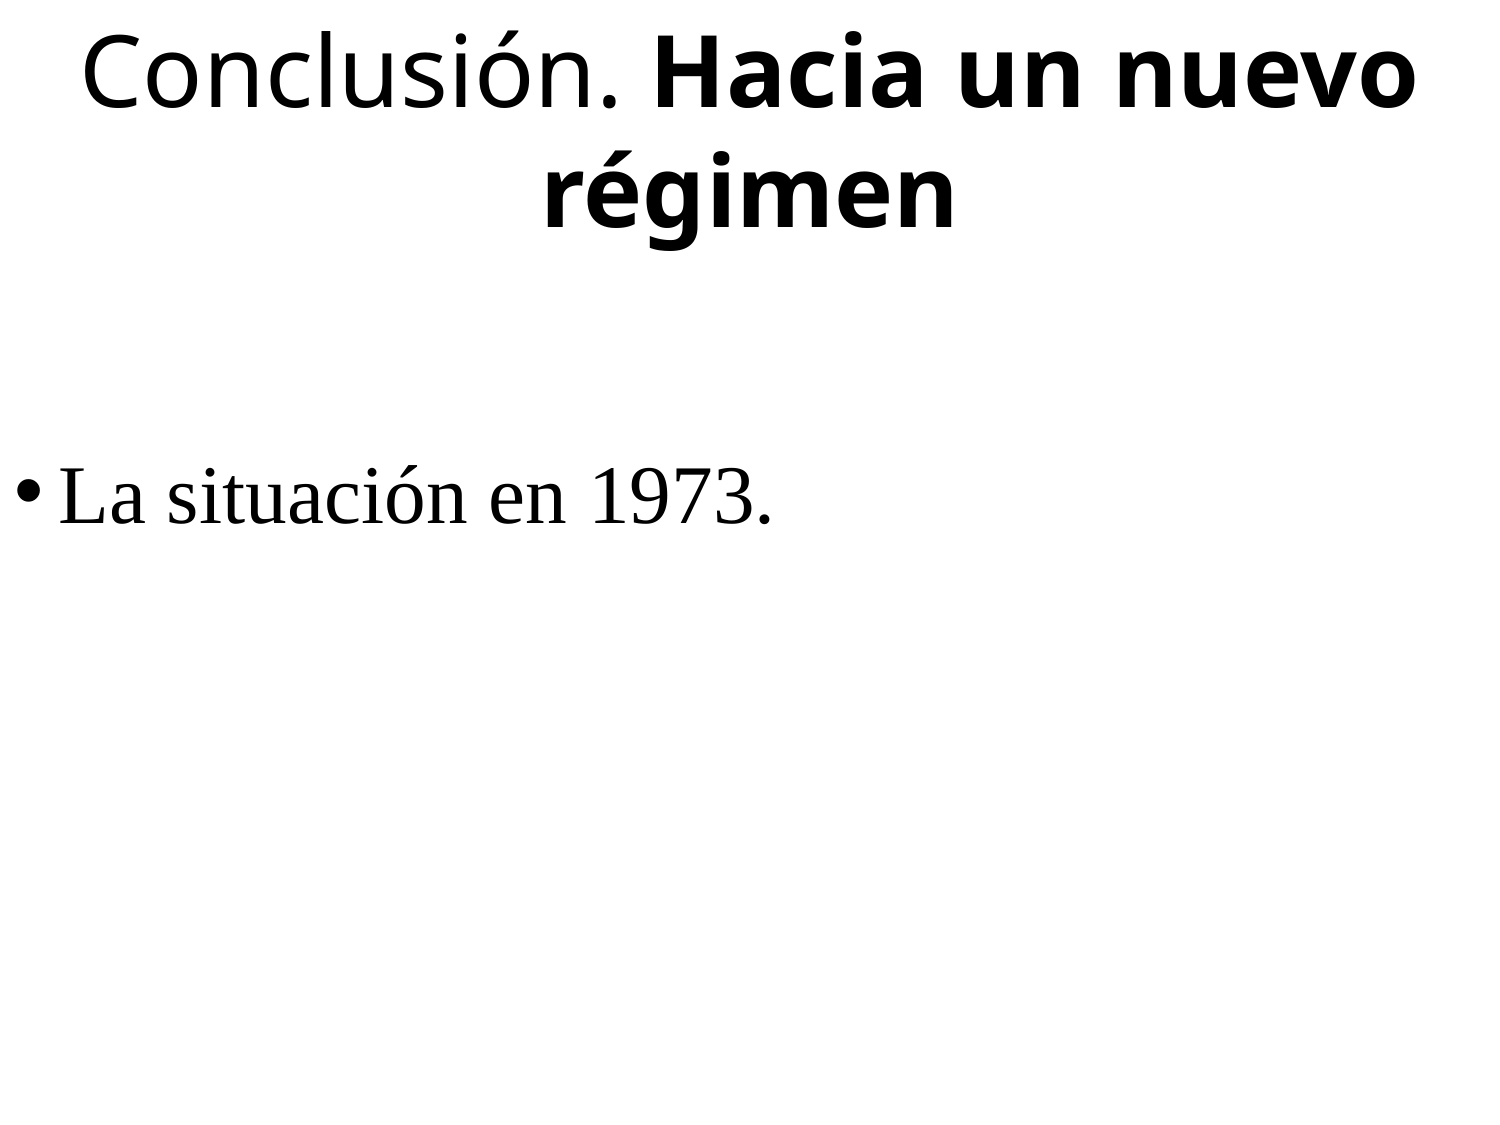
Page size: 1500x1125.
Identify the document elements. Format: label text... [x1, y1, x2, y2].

text_box Conclusión. Hacia un nuevo régimen [0, 0, 1500, 255]
text_box La situación en 1973. [0, 432, 1500, 548]
